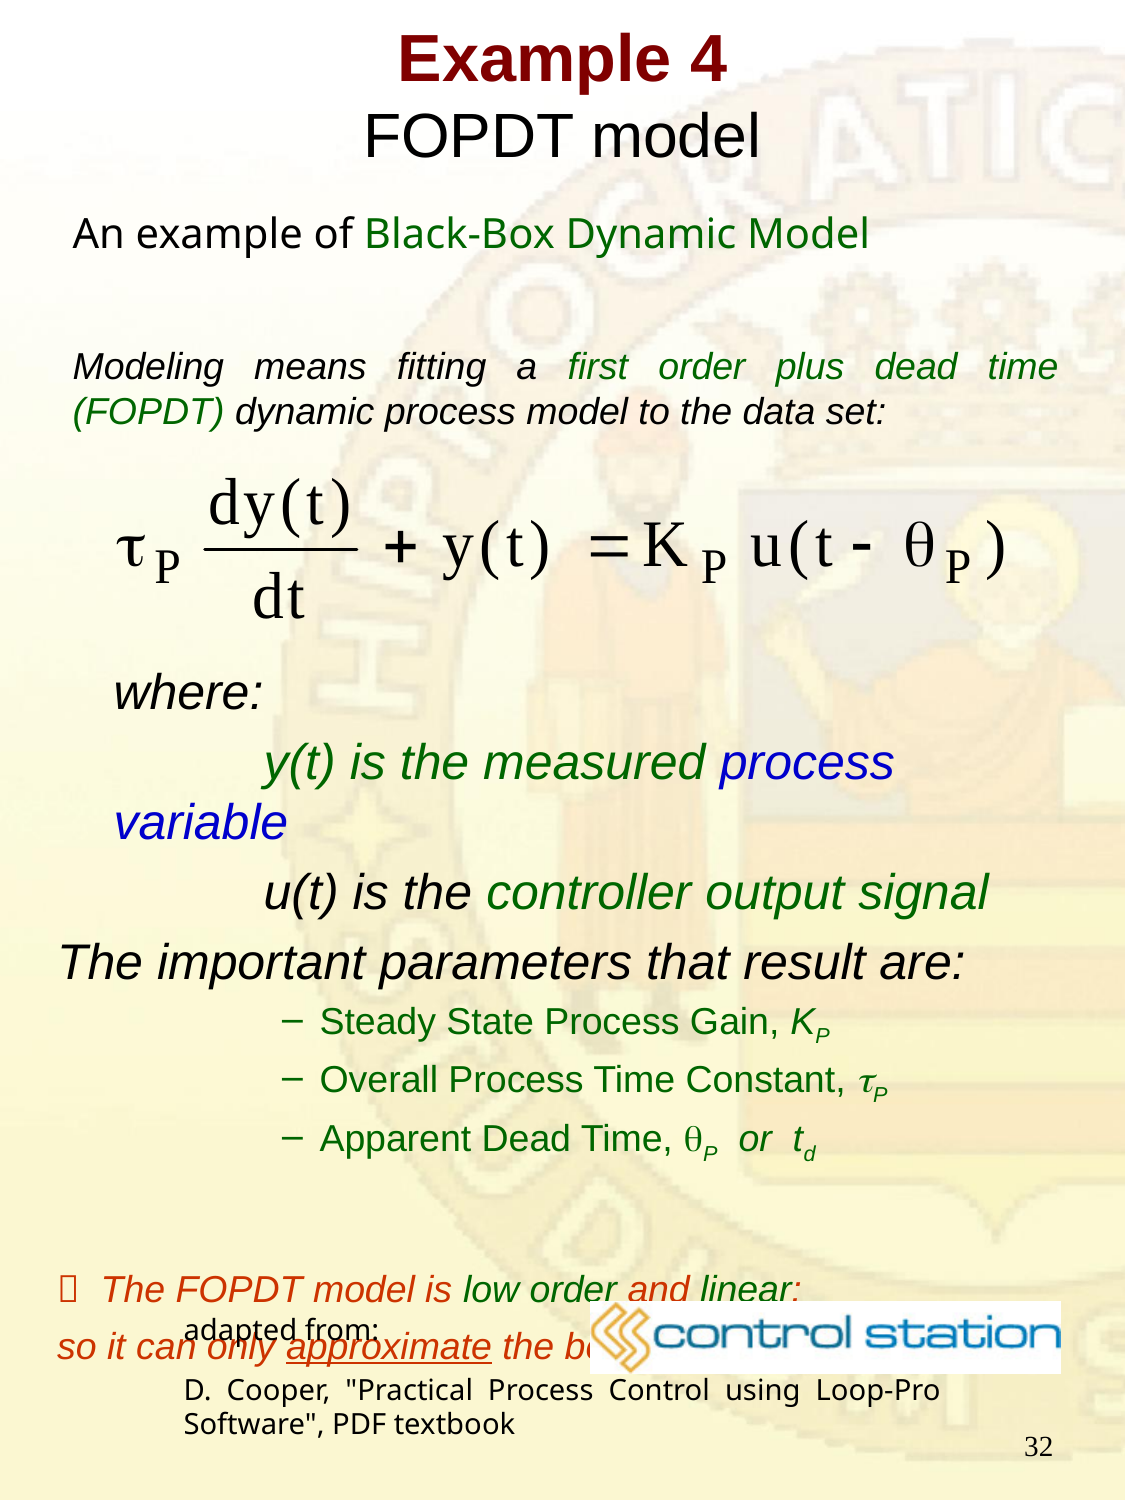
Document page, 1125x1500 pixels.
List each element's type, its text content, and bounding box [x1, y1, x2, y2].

list where: y(t) is the measured process variable u(t) is the controller output signal The important parameters that result are: Steady State Process Gain, KP Overall Process Time Constant, P Apparent Dead Time, P or td  The FOPDT model is low order and linear: so it can only approximate the behavior of real processes [42, 651, 1083, 1500]
title Example 4 FOPDT model [84, 0, 1041, 186]
picture [0, 0, 1125, 1500]
text_box adapted from: D. Cooper, "Practical Process Control using Loop-Pro Software", PDF textbook [168, 1303, 957, 1448]
text_box An example of Black-Box Dynamic Model Modeling means fitting a first order plus dead time (FOPDT) dynamic process model to the data set: [57, 199, 1074, 439]
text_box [107, 460, 1018, 630]
picture [590, 1301, 1062, 1374]
